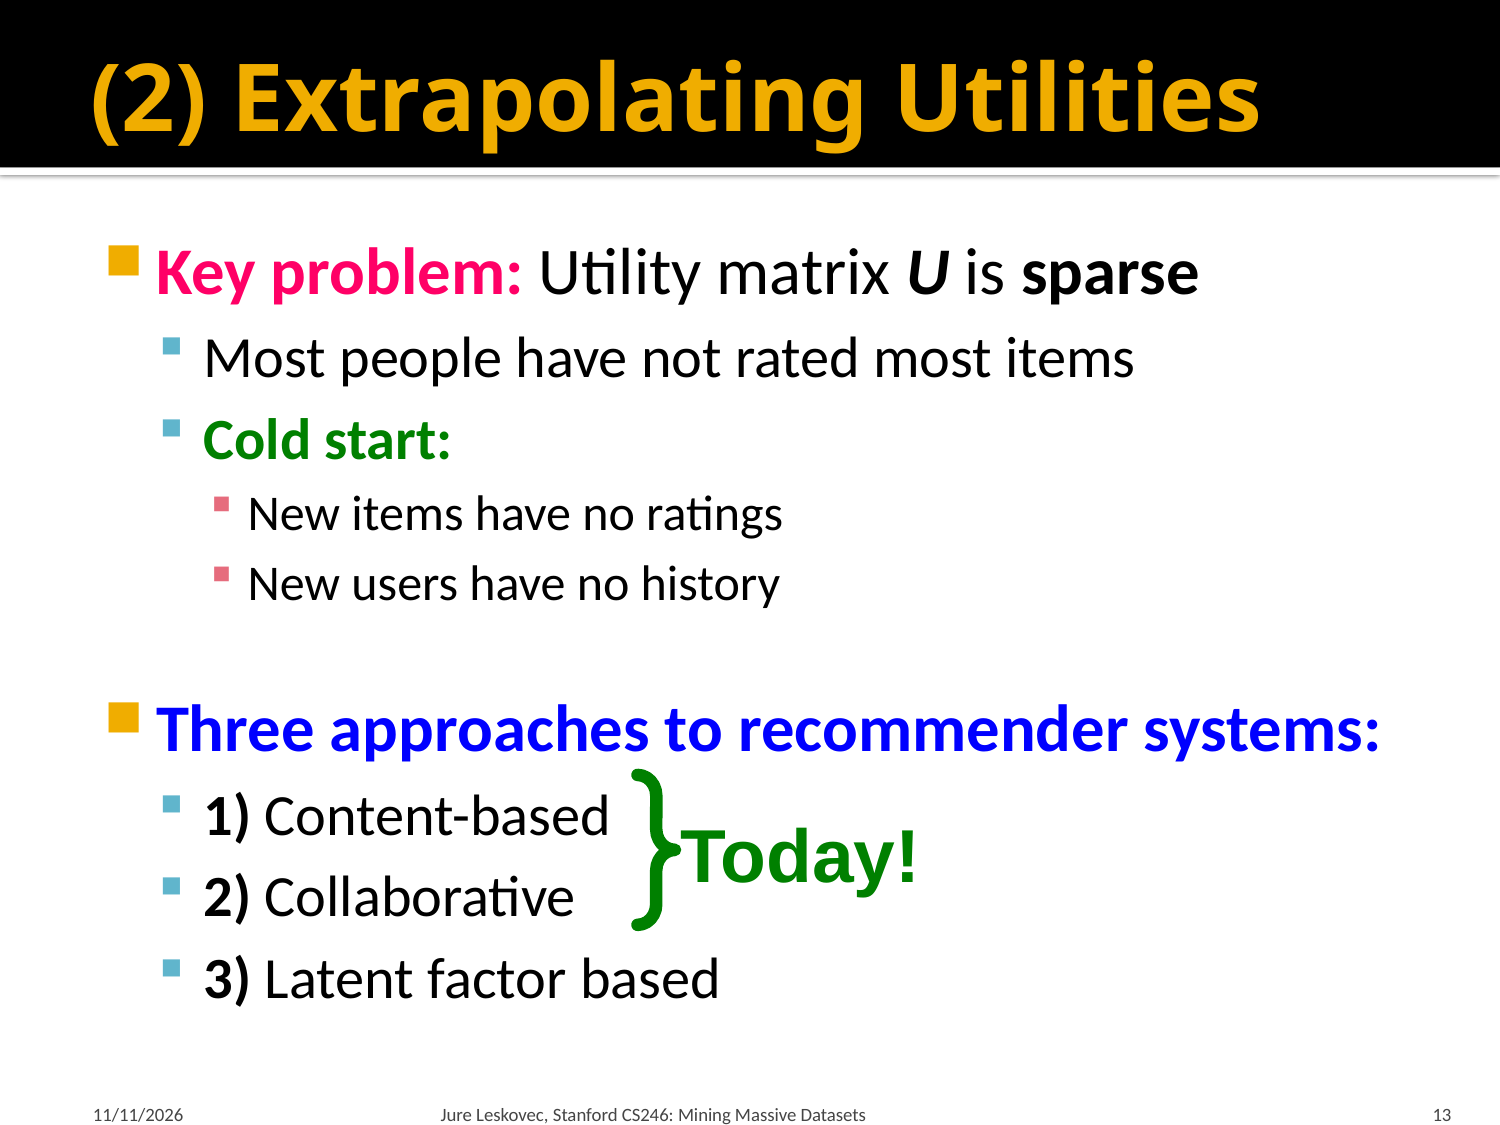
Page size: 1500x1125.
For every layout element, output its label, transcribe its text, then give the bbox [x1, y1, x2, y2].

slide_number 13 [1345, 1080, 1467, 1125]
footer Jure Leskovec, Stanford CS246: Mining Massive Datasets [433, 1080, 1337, 1125]
list Key problem: Utility matrix U is sparse Most people have not rated most items Cold start: New items have no ratings New users have no history Three approaches to recommender systems: 1) Content-based 2) Collaborative 3) Latent factor based [75, 212, 1425, 1075]
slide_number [75, 1080, 425, 1125]
text_box Today! [665, 799, 936, 905]
text_box [636, 774, 665, 926]
title (2) Extrapolating Utilities [75, 12, 1425, 175]
